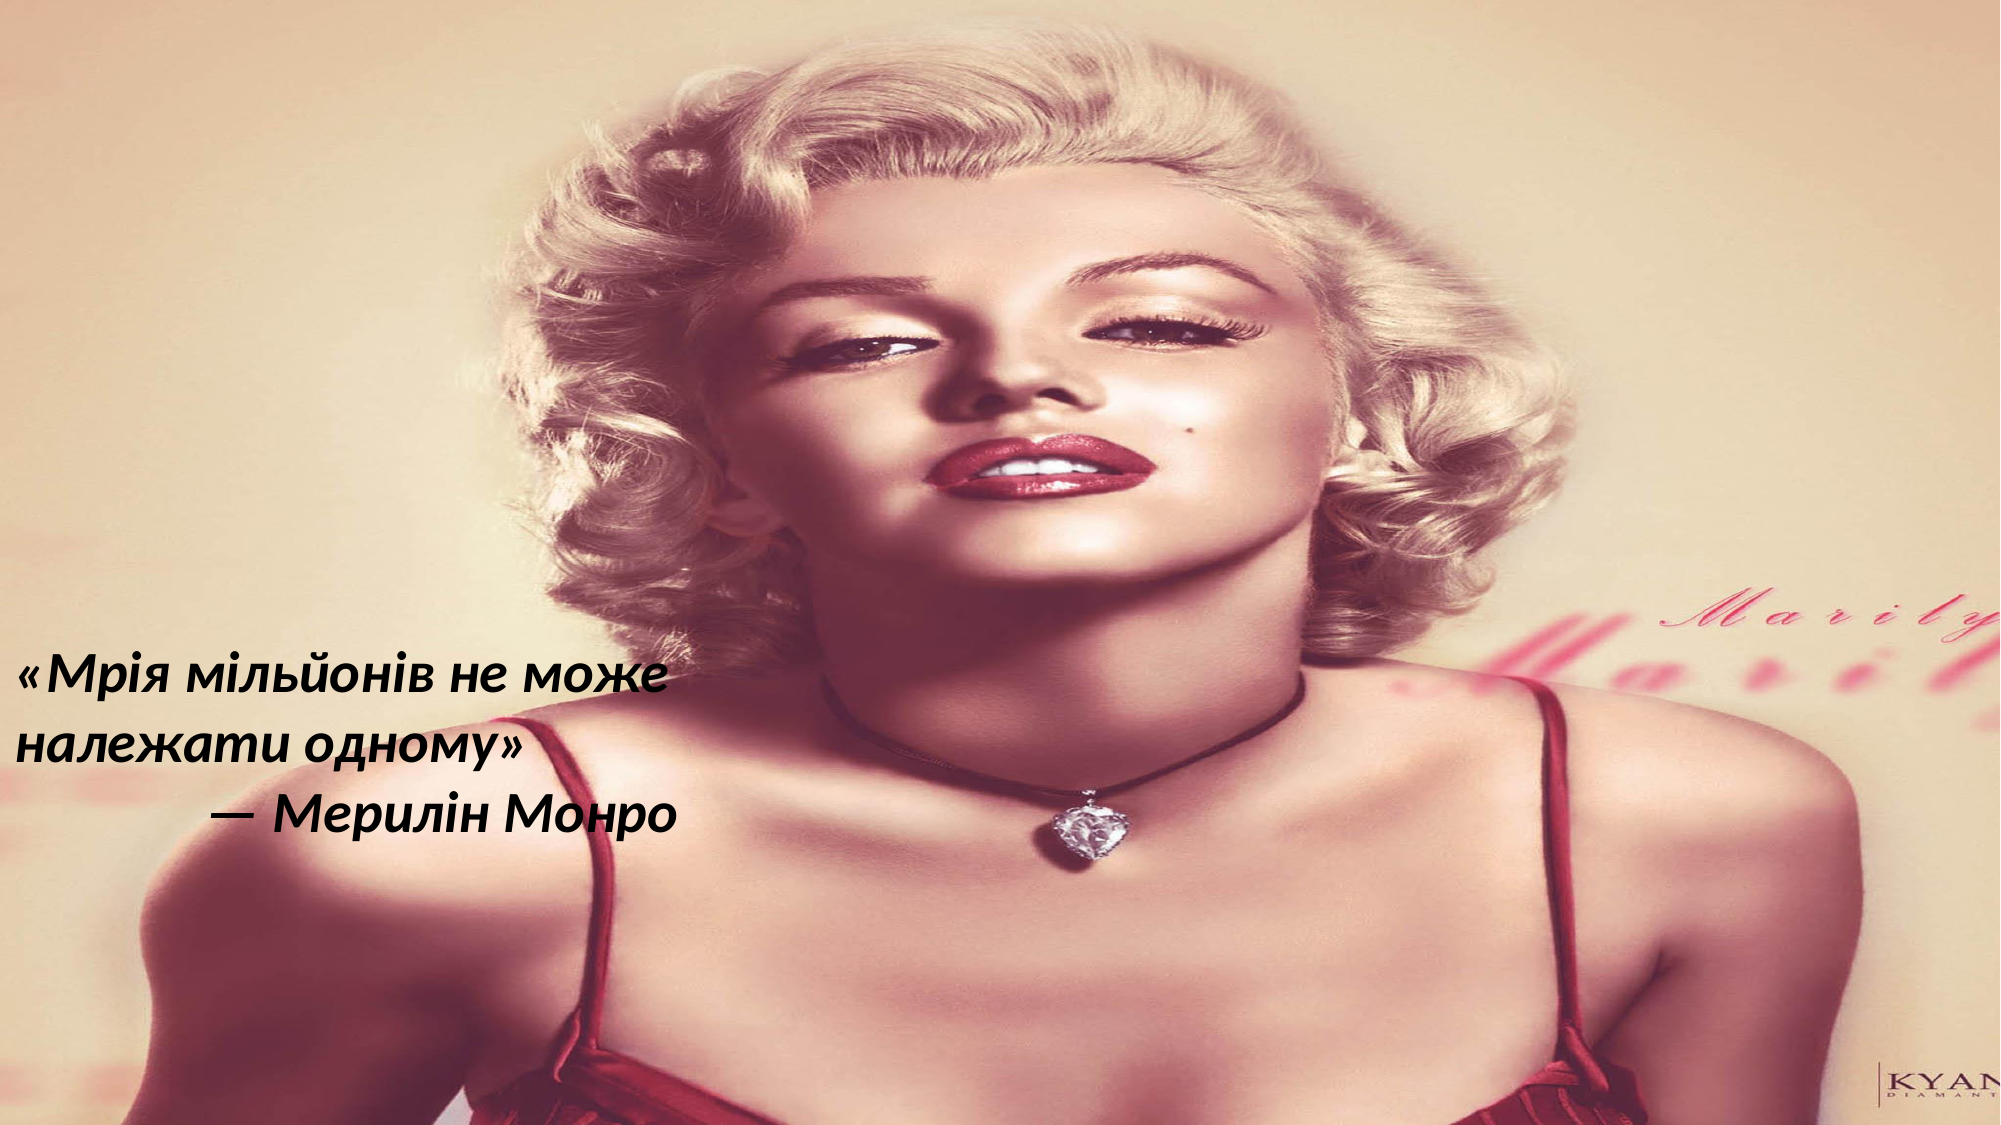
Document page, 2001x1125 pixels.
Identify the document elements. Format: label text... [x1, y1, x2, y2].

text_box «Мрія мільйонів не може належати одному» — Мерилін Монро [0, 627, 693, 852]
picture [0, 0, 2001, 1125]
